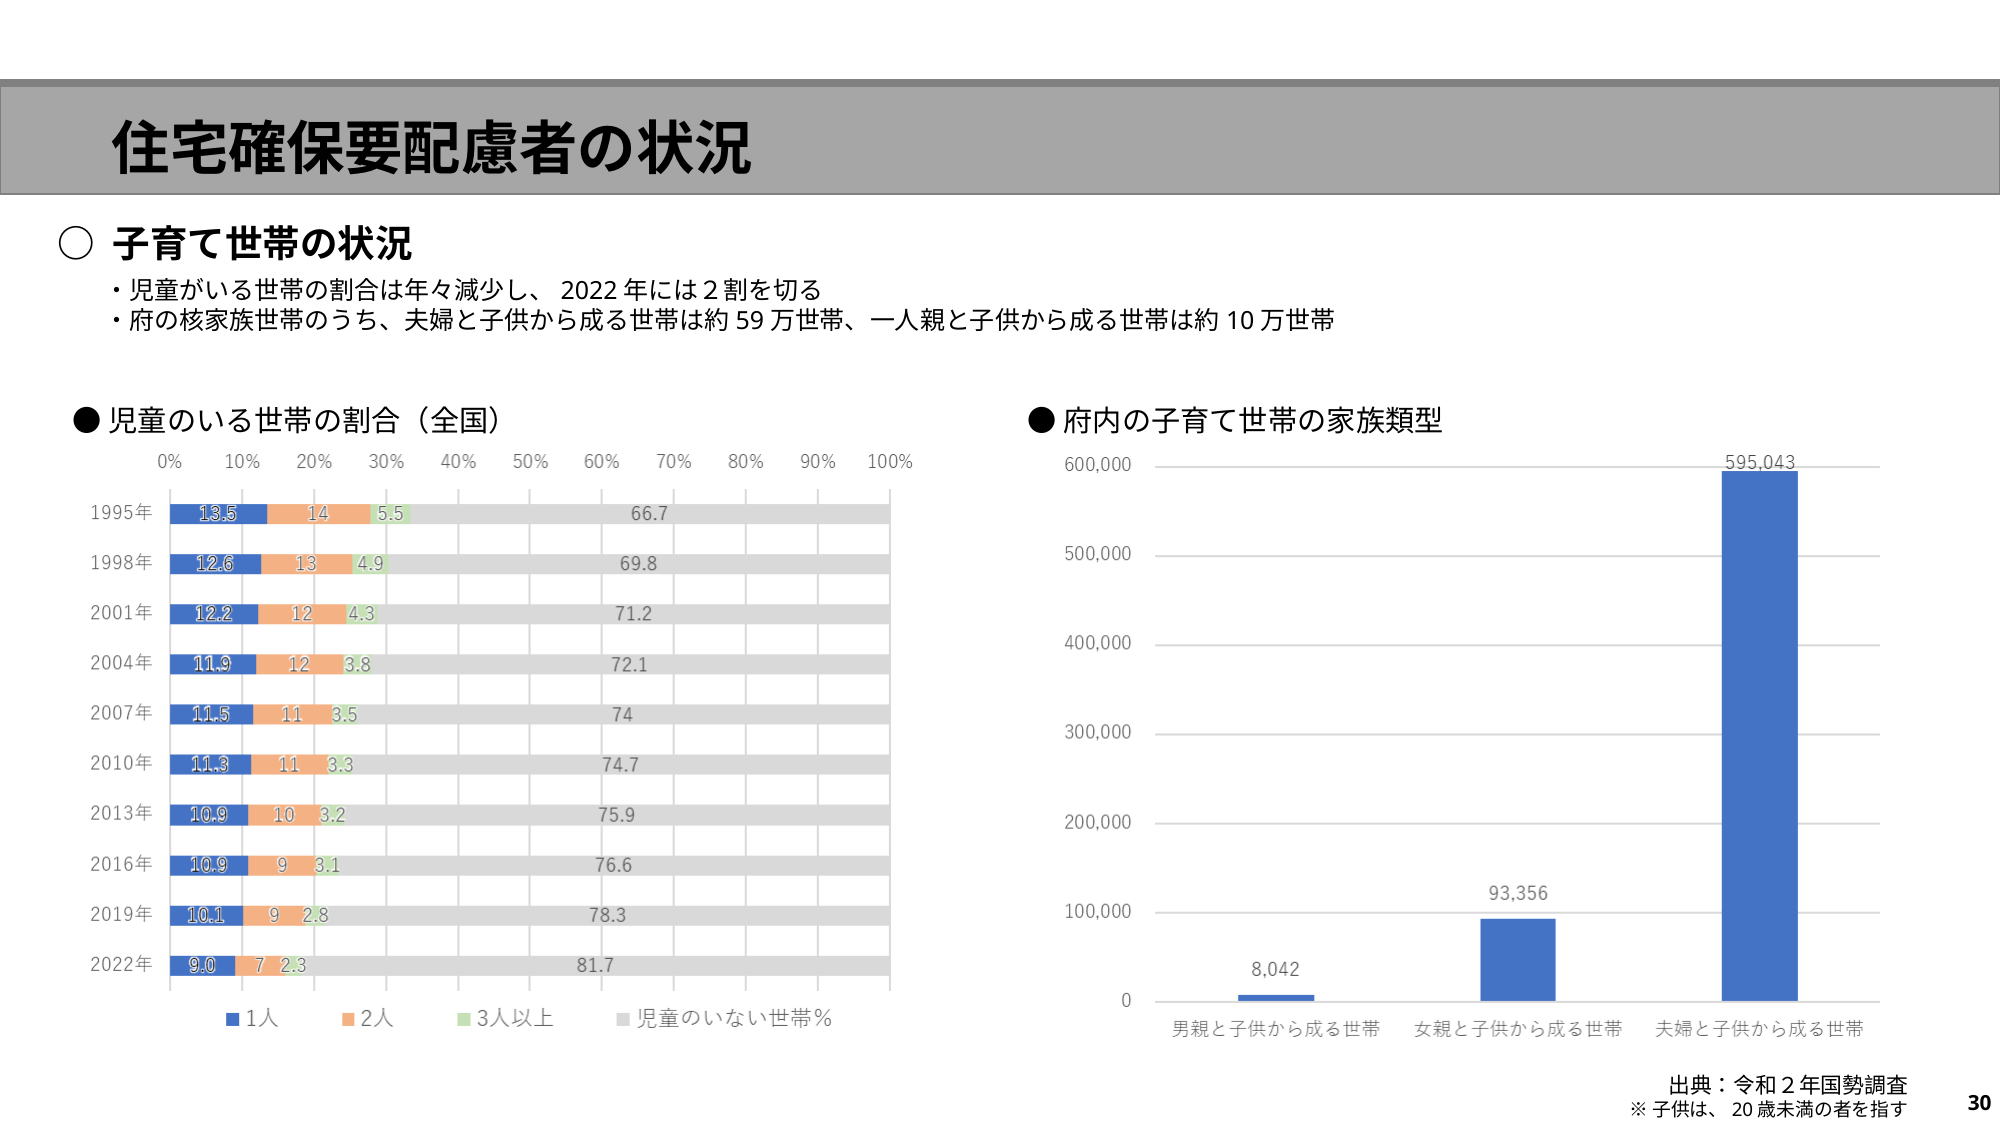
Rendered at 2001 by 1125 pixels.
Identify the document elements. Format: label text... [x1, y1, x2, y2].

text_box 出典：令和２年国勢調査 ※子供は、20歳未満の者を指す [294, 1060, 1923, 1121]
text_box ●児童のいる世帯の割合（全国） [57, 390, 915, 437]
text_box ●府内の子育て世帯の家族類型 [1012, 390, 1757, 437]
text_box 30 [1935, 1082, 1992, 1125]
picture [1051, 443, 1903, 1059]
text_box [0, 85, 2000, 195]
text_box ○ 子育て世帯の状況 ・児童がいる世帯の割合は年々減少し、2022年には２割を切る ・府の核家族世帯のうち、夫婦と子供から成る世帯は約59万世帯、一人親と子供から成る世帯は約10万世帯 [42, 208, 1565, 335]
text_box 住宅確保要配慮者の状況 [52, 103, 1533, 189]
picture [77, 439, 936, 1067]
